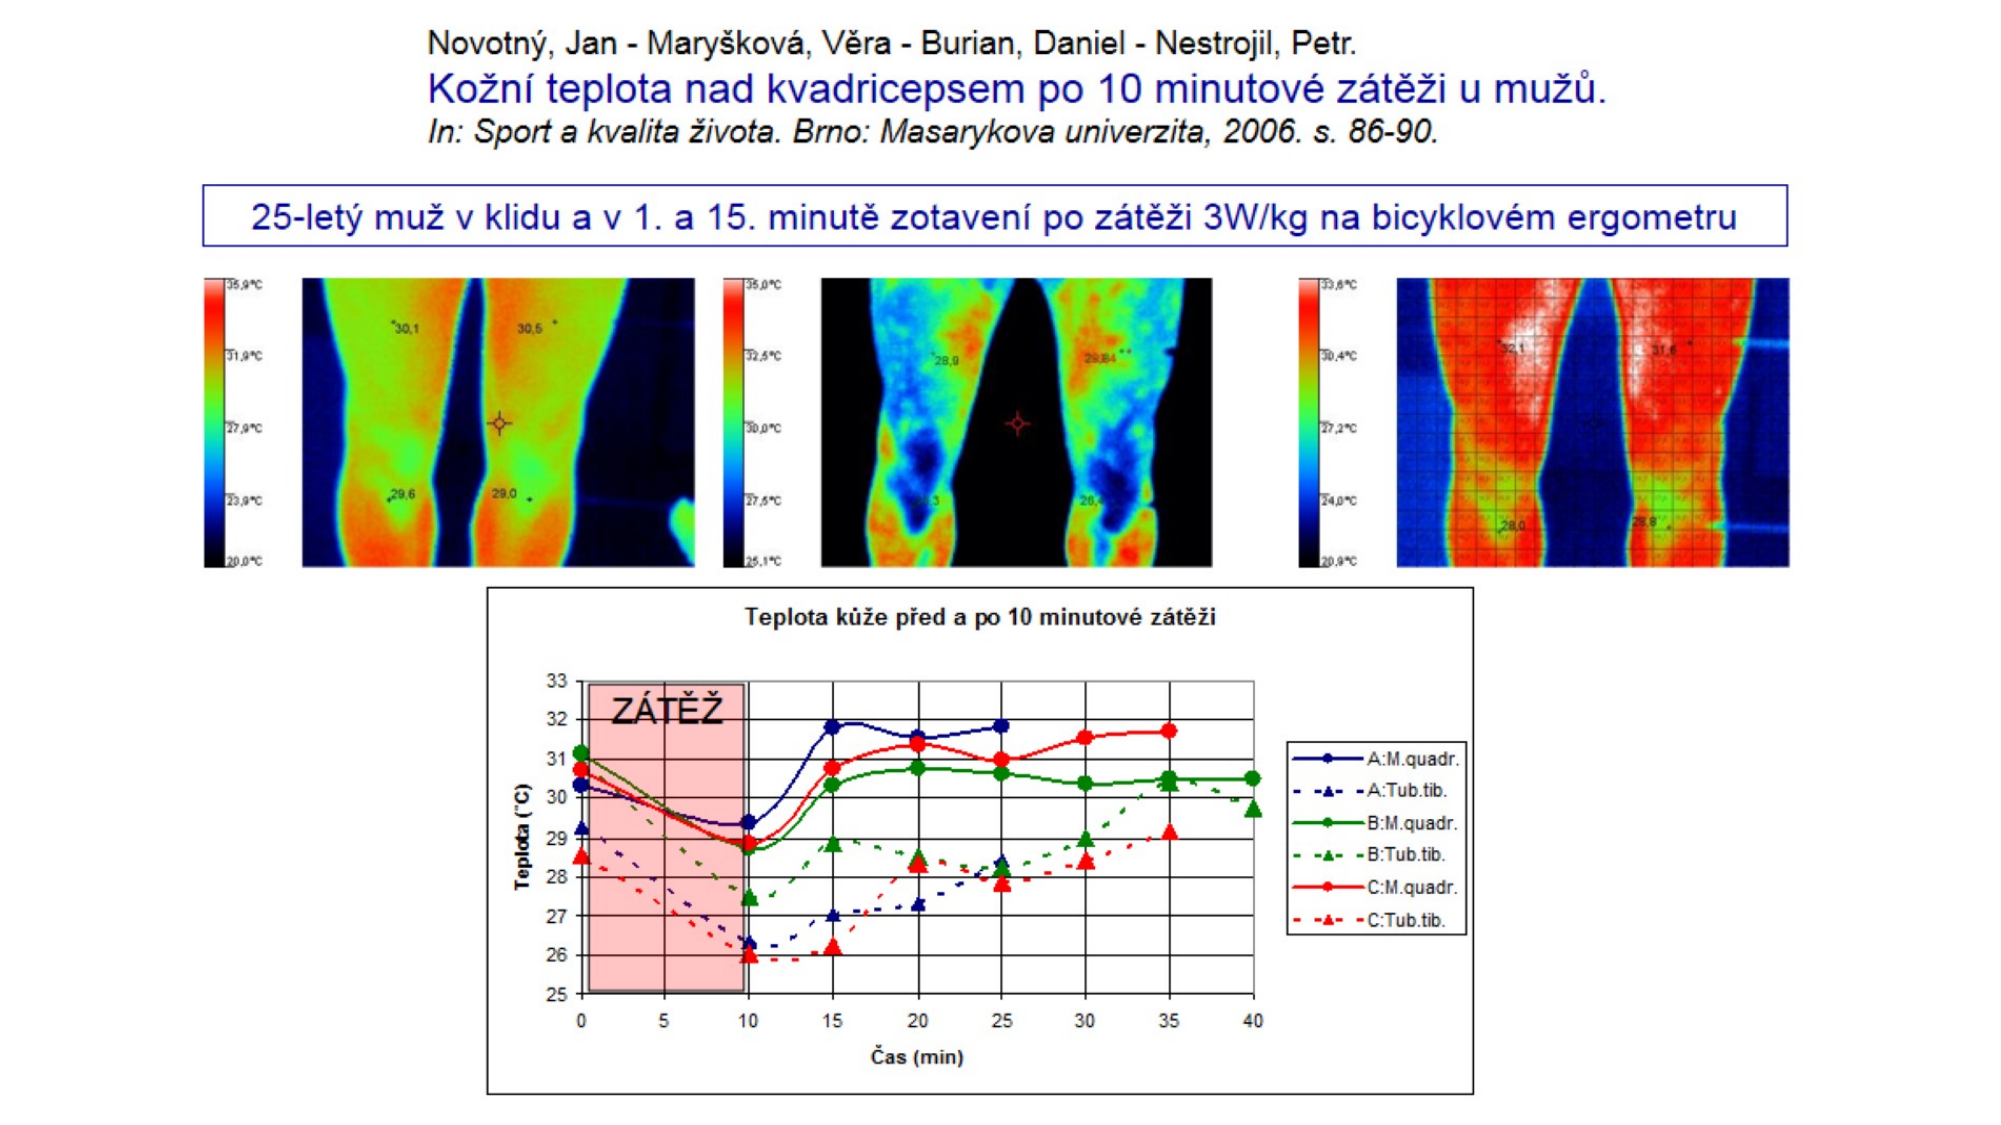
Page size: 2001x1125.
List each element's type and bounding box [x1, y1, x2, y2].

picture [186, 0, 1814, 1125]
